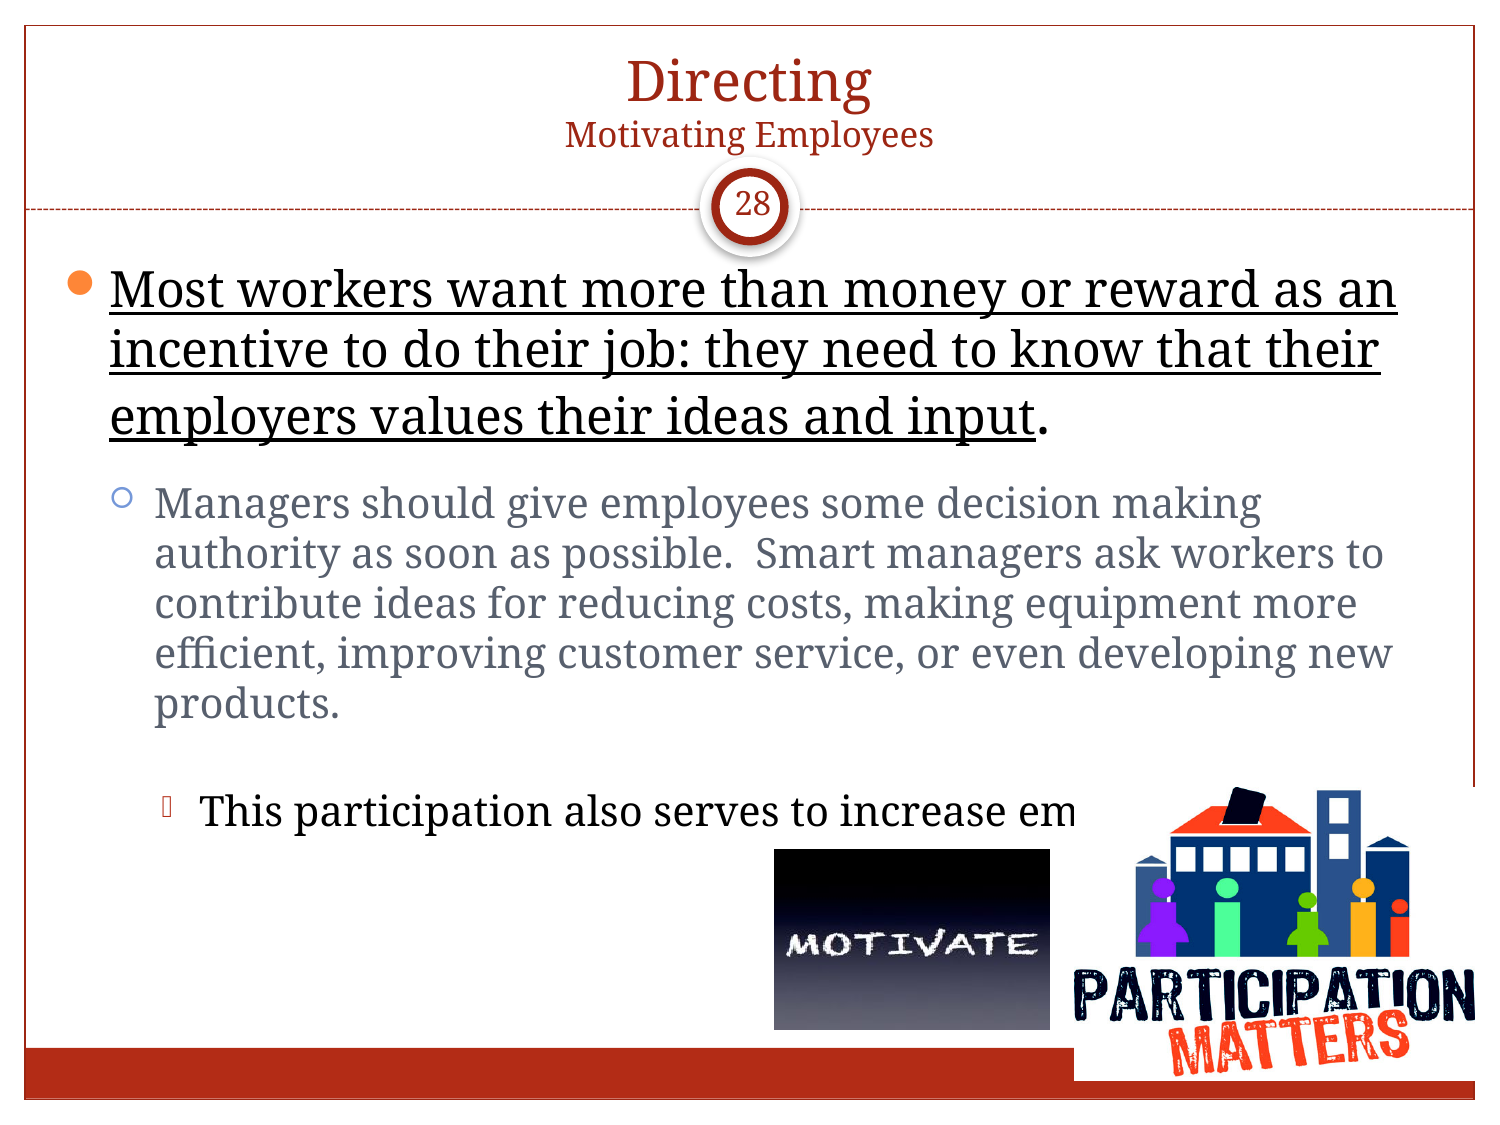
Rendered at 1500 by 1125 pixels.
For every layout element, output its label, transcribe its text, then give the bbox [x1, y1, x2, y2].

list Most workers want more than money or reward as an incentive to do their job: they need to know that their employers values their ideas and input. Managers should give employees some decision making authority as soon as possible. Smart managers ask workers to contribute ideas for reducing costs, making equipment more efficient, improving customer service, or even developing new products. This participation also serves to increase employee morale. [49, 250, 1445, 1001]
picture [774, 849, 1051, 1030]
title Directing Motivating Employees [49, 37, 1450, 162]
slide_number 28 [715, 168, 791, 241]
picture [1074, 787, 1476, 1081]
